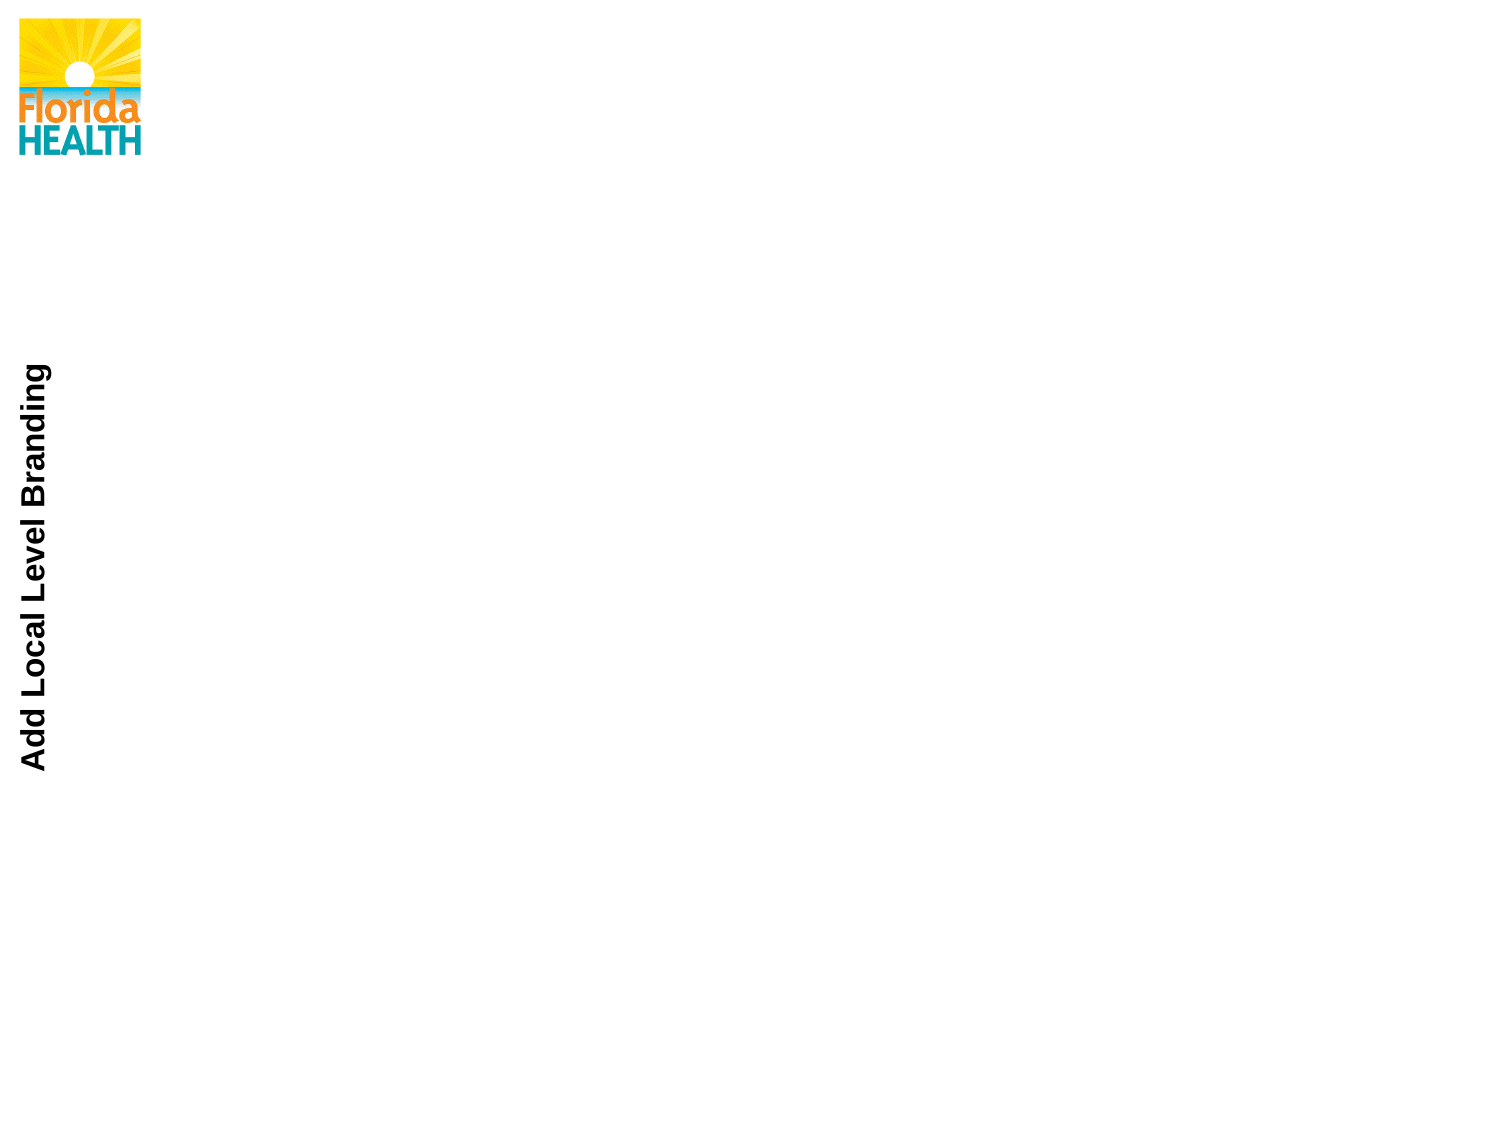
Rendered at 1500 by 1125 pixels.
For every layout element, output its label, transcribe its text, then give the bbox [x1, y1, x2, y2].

text_box Add Local Level Branding [3, 312, 59, 788]
picture [19, 18, 141, 156]
